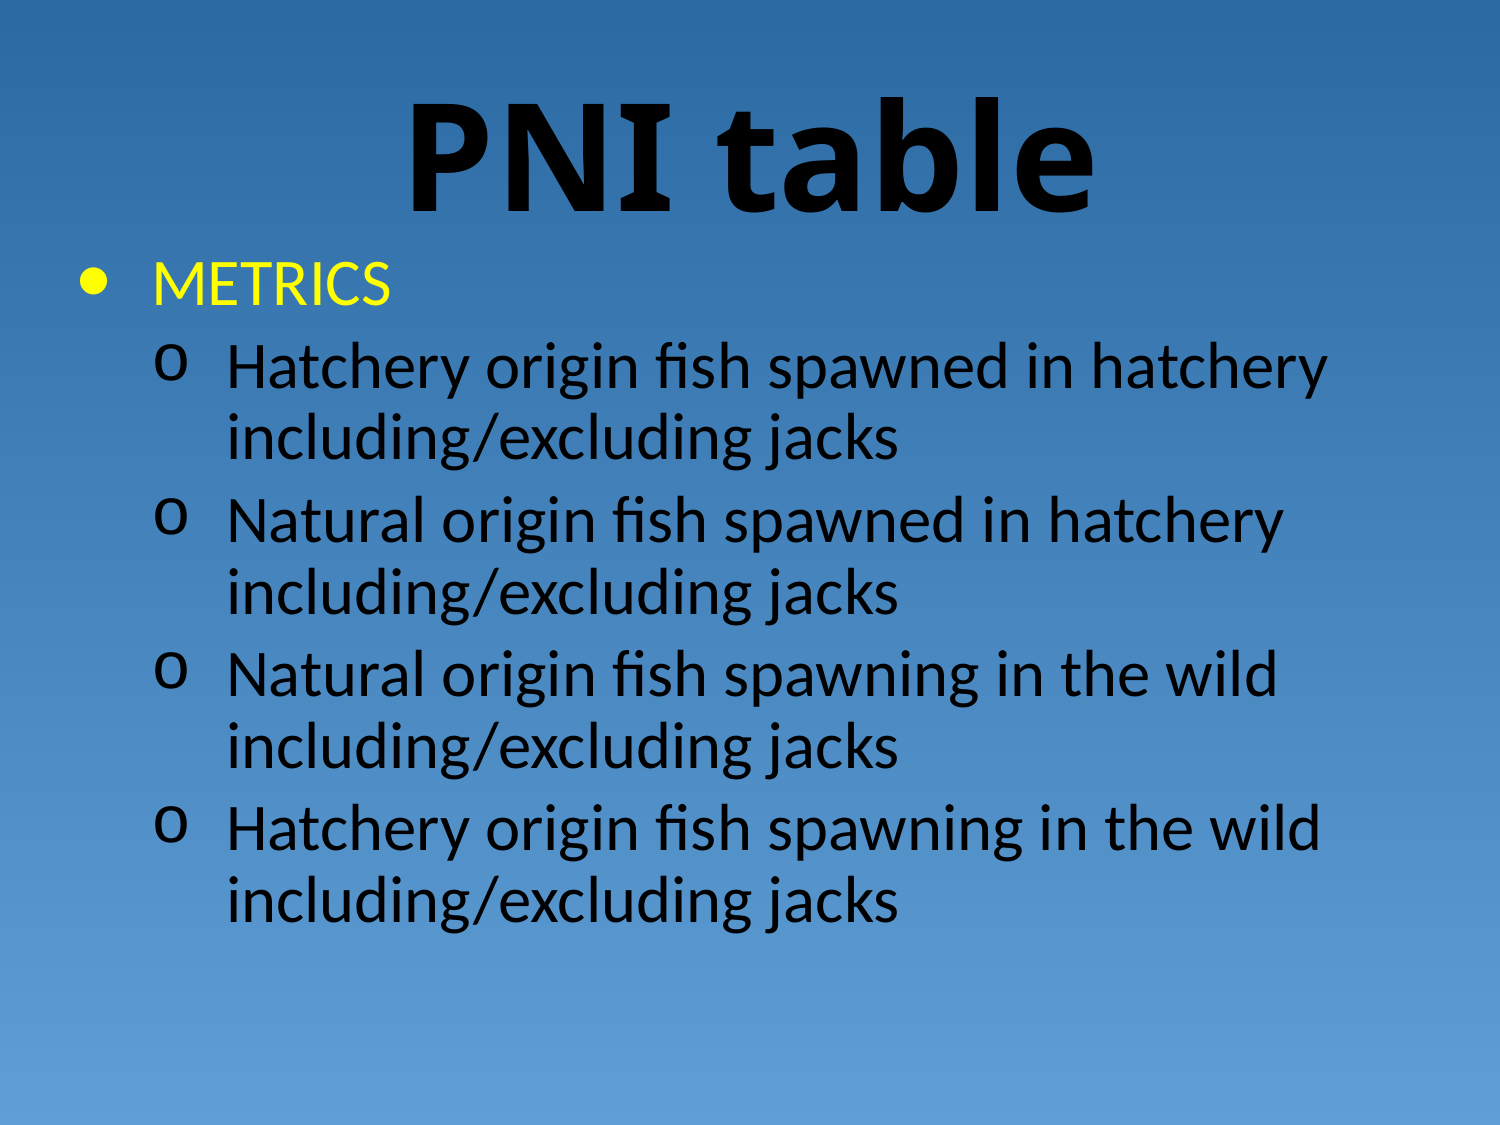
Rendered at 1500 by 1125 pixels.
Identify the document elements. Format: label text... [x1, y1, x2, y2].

subtitle METRICS Hatchery origin fish spawned in hatchery including/excluding jacks Natural origin fish spawned in hatchery including/excluding jacks Natural origin fish spawning in the wild including/excluding jacks Hatchery origin fish spawning in the wild including/excluding jacks [61, 240, 1439, 1103]
title PNI table [0, 33, 1500, 252]
